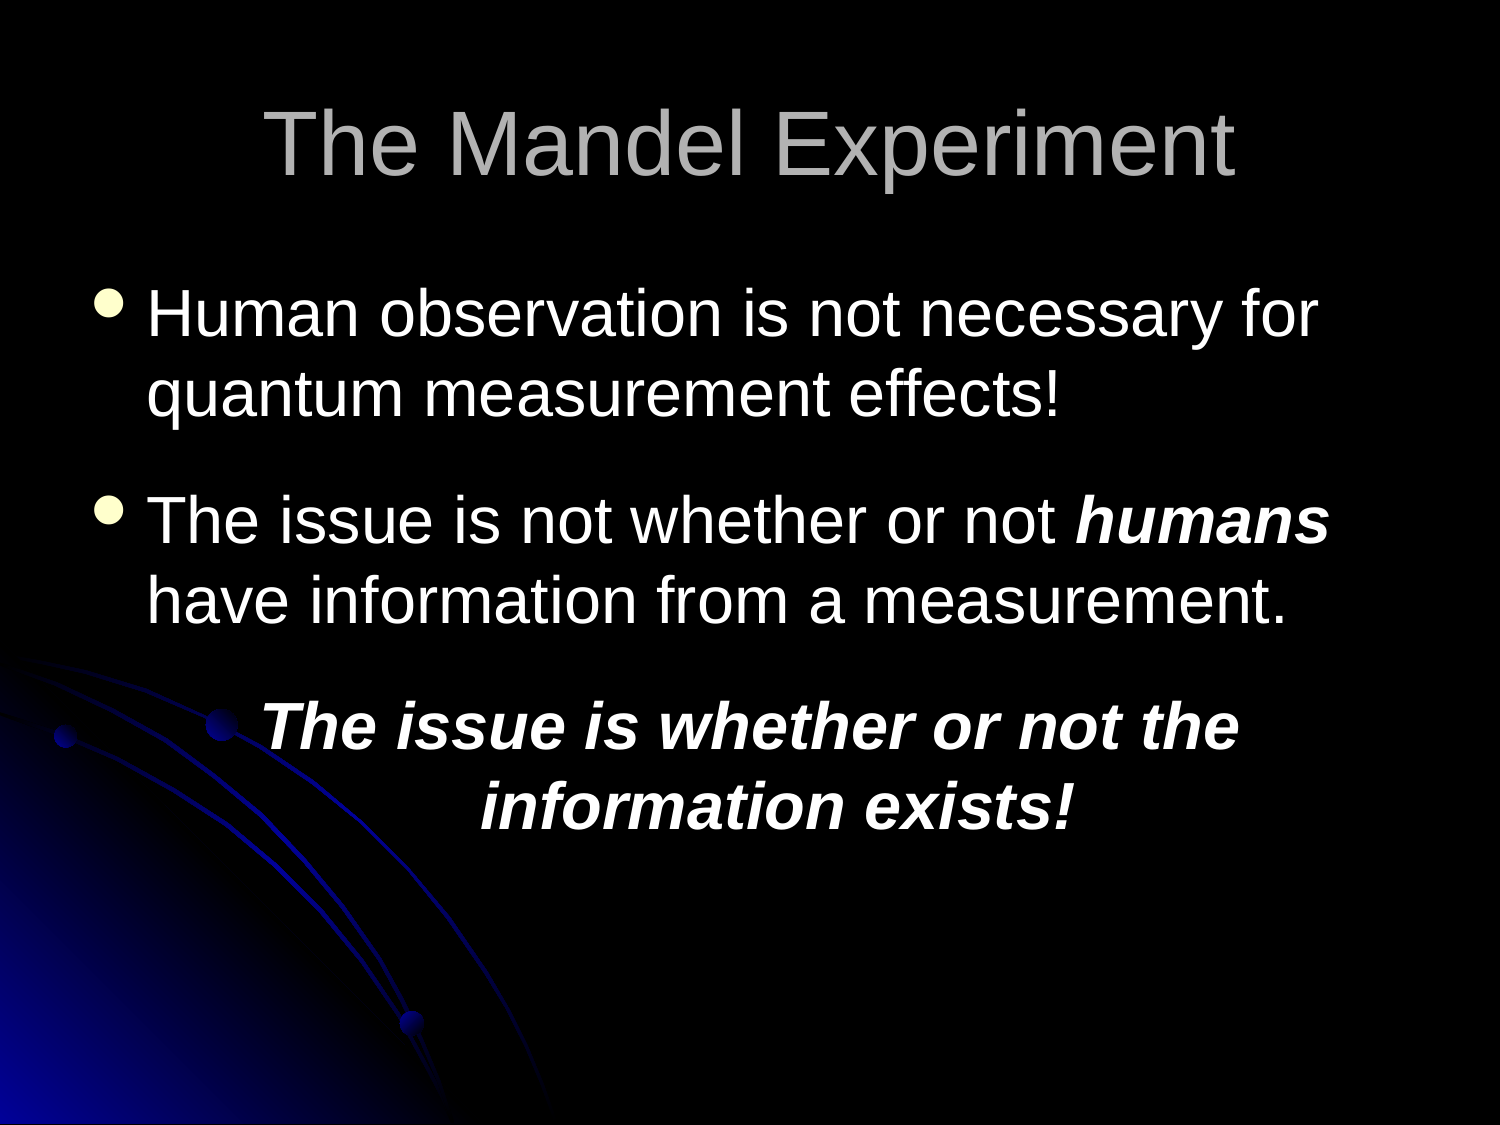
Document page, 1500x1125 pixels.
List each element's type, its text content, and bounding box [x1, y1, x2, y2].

title The Mandel Experiment [74, 45, 1426, 233]
list Human observation is not necessary for quantum measurement effects! The issue is not whether or not humans have information from a measurement. The issue is whether or not the information exists! [74, 262, 1426, 1006]
